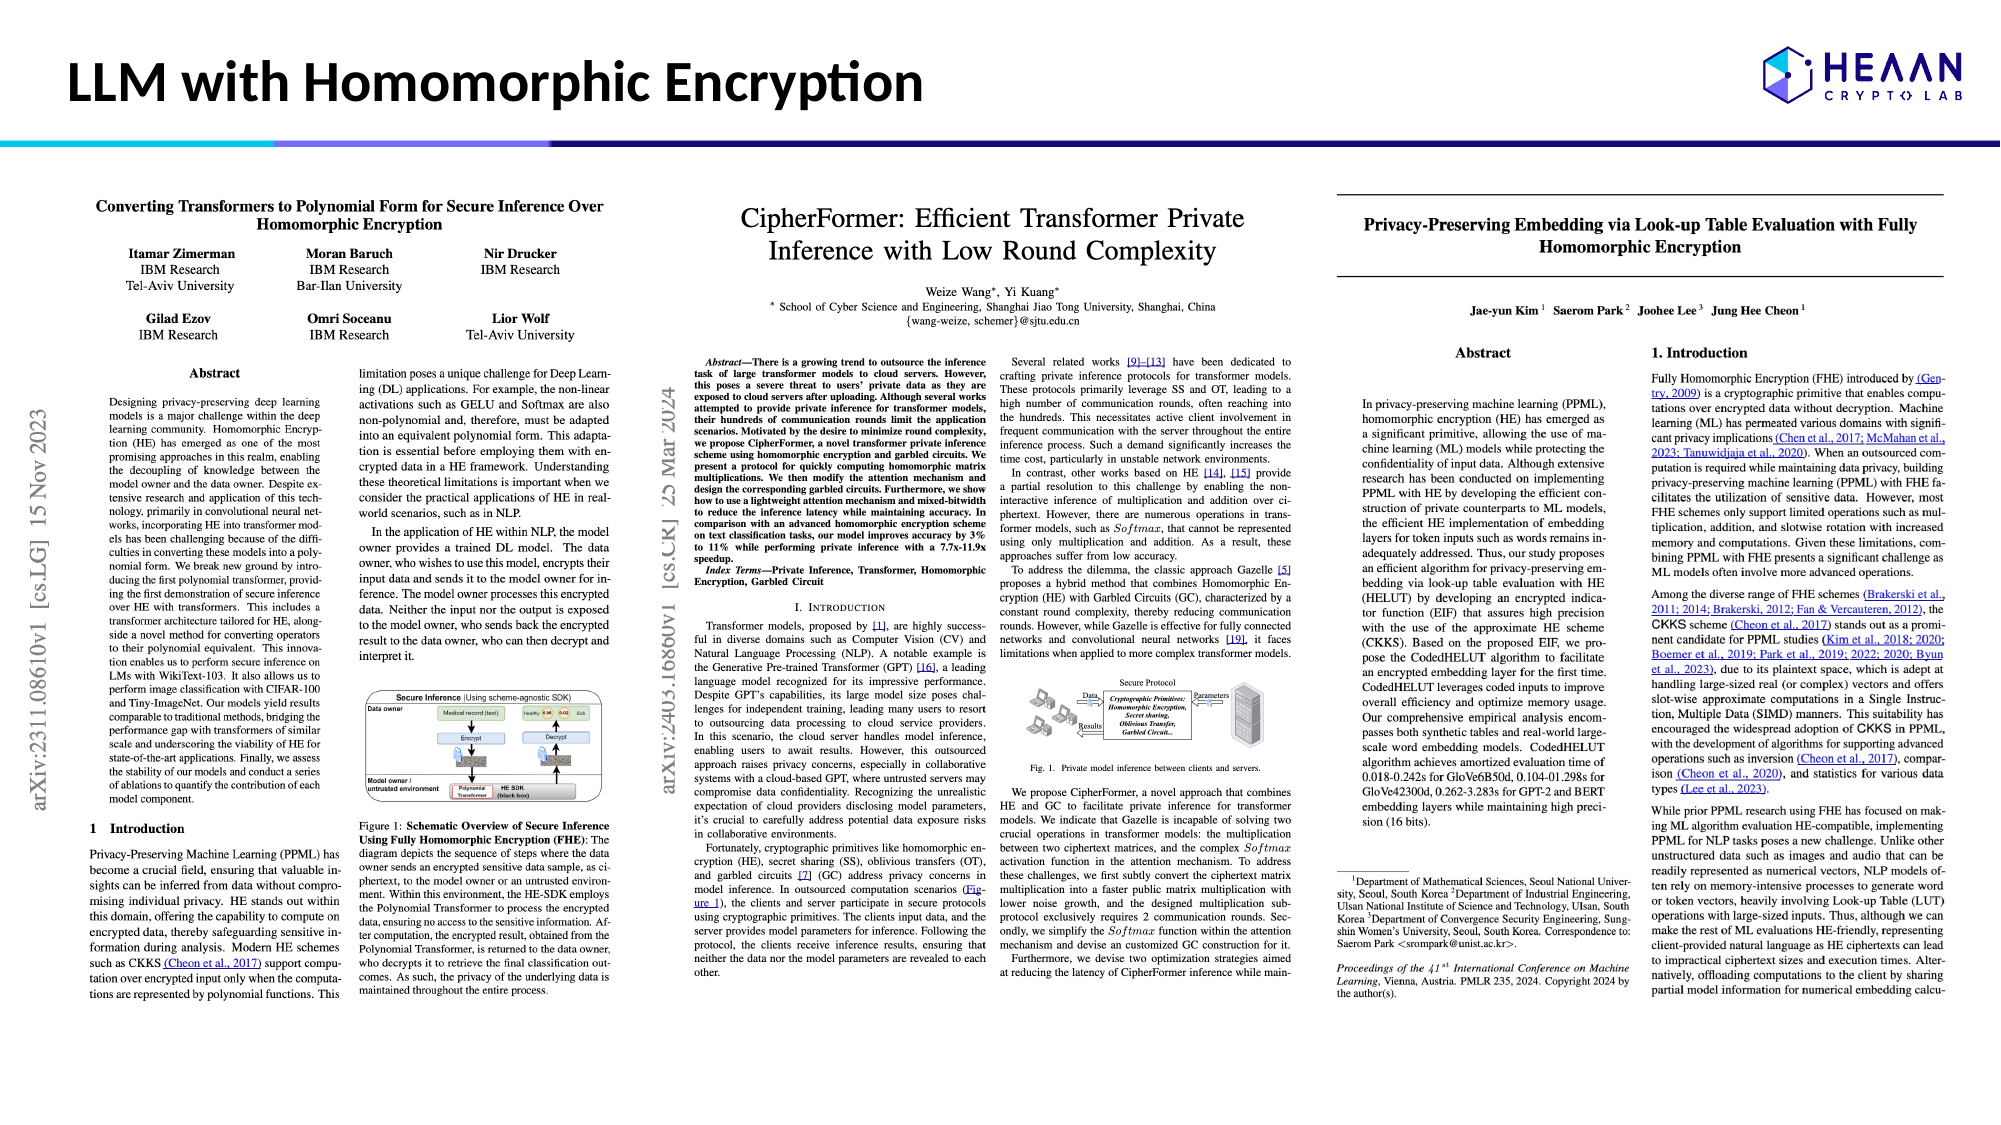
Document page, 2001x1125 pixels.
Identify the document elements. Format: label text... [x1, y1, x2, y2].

picture [0, 0, 2000, 147]
picture [16, 184, 1964, 1015]
title LLM with Homomorphic Encryption [52, 9, 1863, 157]
